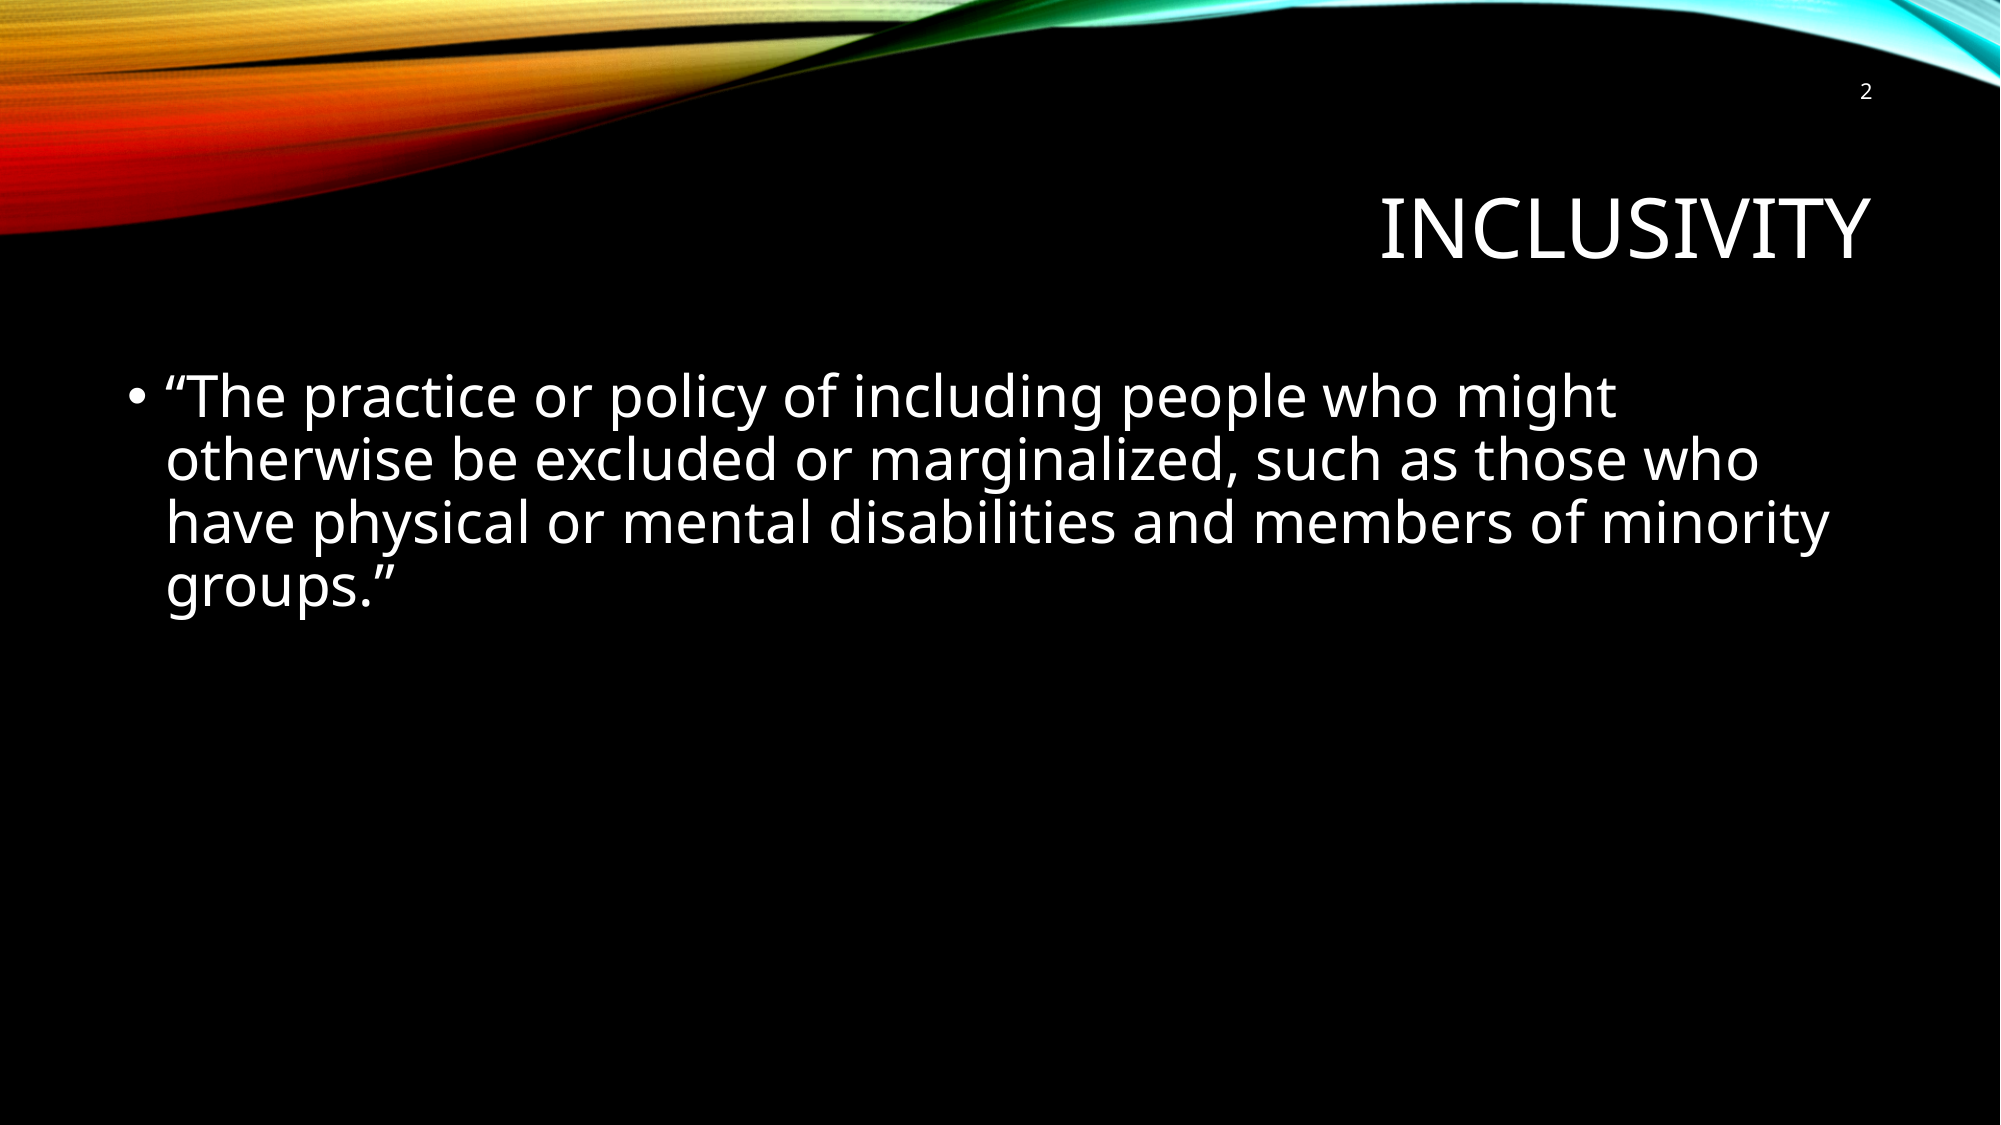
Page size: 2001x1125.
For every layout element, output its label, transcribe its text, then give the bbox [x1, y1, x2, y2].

picture [0, 0, 2000, 237]
title Inclusivity [474, 125, 1888, 338]
list “The practice or policy of including people who might otherwise be excluded or marginalized, such as those who have physical or mental disabilities and members of minority groups.” [112, 360, 1888, 1021]
slide_number 2 [1437, 62, 1888, 123]
